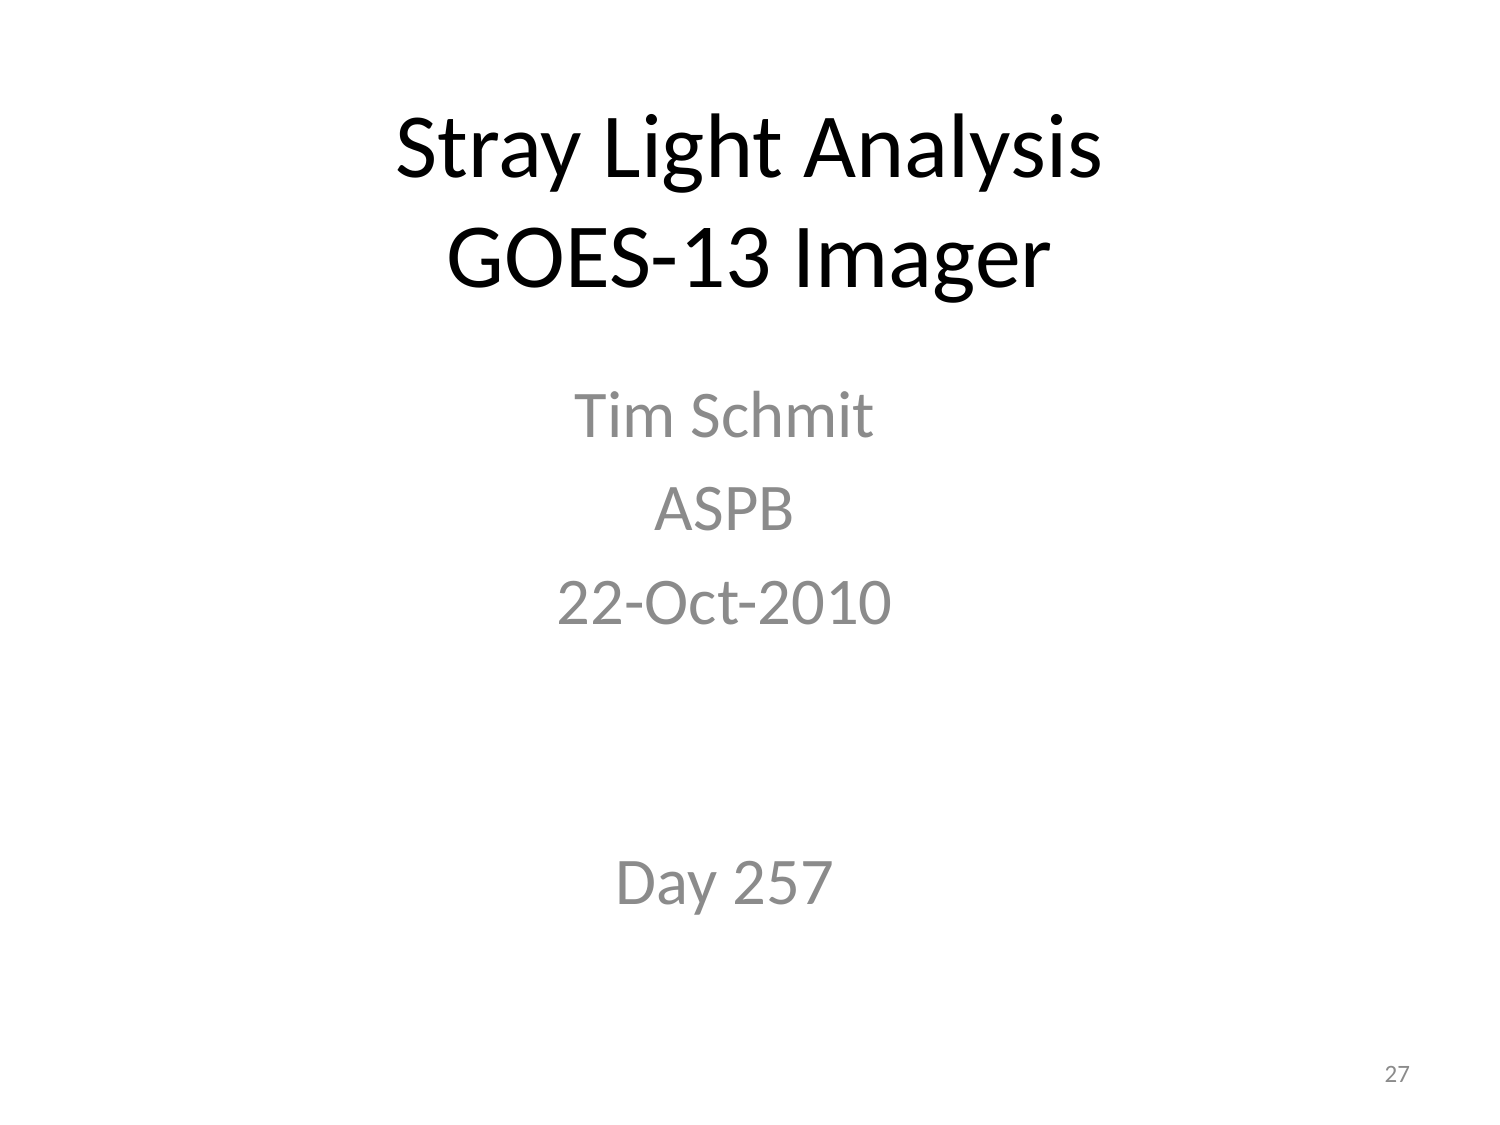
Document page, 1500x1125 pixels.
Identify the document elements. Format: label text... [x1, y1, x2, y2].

subtitle Tim Schmit ASPB 22-Oct-2010 Day 257 [99, 363, 1350, 1013]
slide_number 27 [1074, 1042, 1425, 1103]
title Stray Light Analysis GOES-13 Imager [112, 75, 1388, 317]
